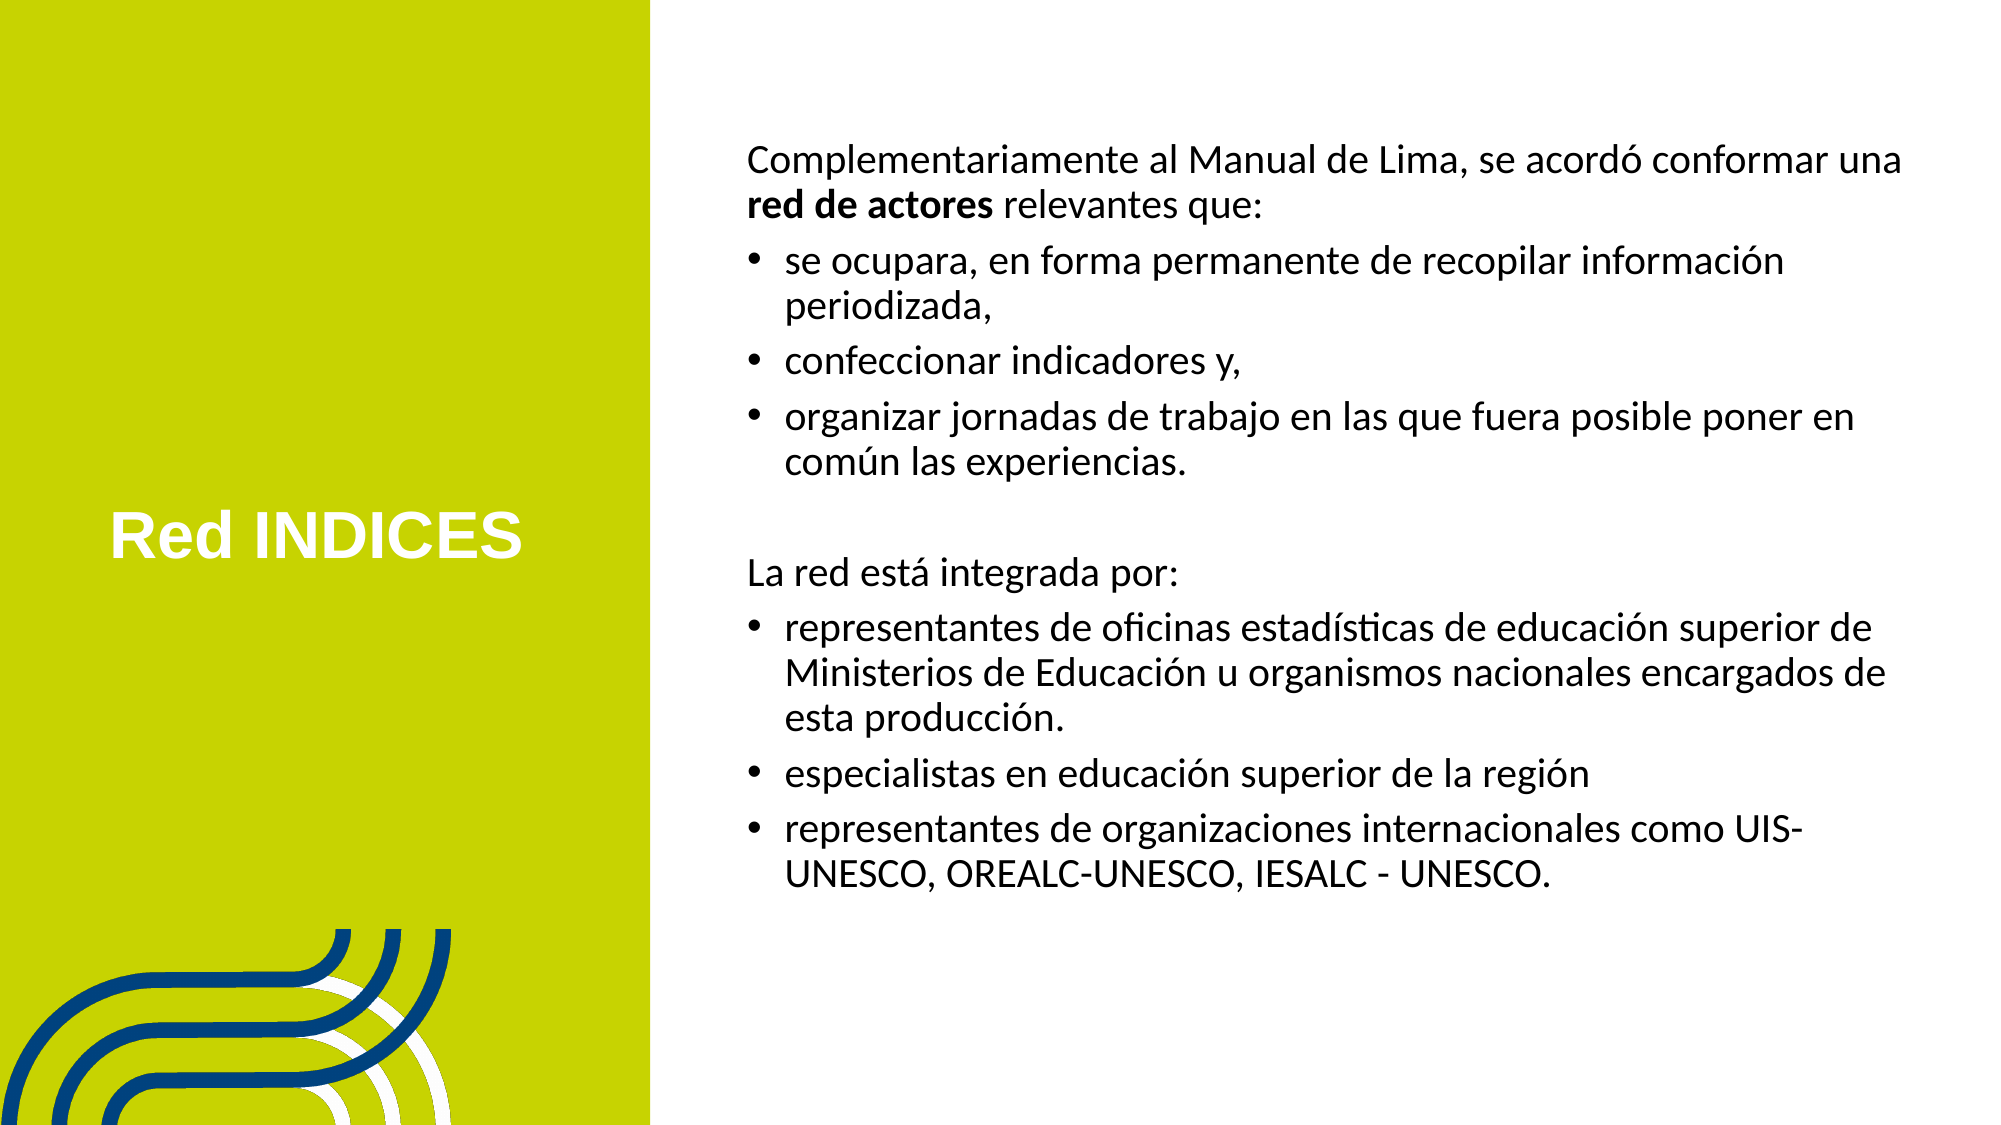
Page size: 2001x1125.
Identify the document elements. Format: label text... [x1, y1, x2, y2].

title Red INDICES [94, 493, 587, 800]
picture [1, 929, 451, 1125]
text_box Complementariamente al Manual de Lima, se acordó conformar una red de actores relevantes que: se ocupara, en forma permanente de recopilar información periodizada, confeccionar indicadores y, organizar jornadas de trabajo en las que fuera posible poner en común las experiencias. La red está integrada por: representantes de oficinas estadísticas de educación superior de Ministerios de Educación u organismos nacionales encargados de esta producción. especialistas en educación superior de la región representantes de organizaciones internacionales como UIS- UNESCO, OREALC-UNESCO, IESALC - UNESCO. [657, 130, 1925, 995]
